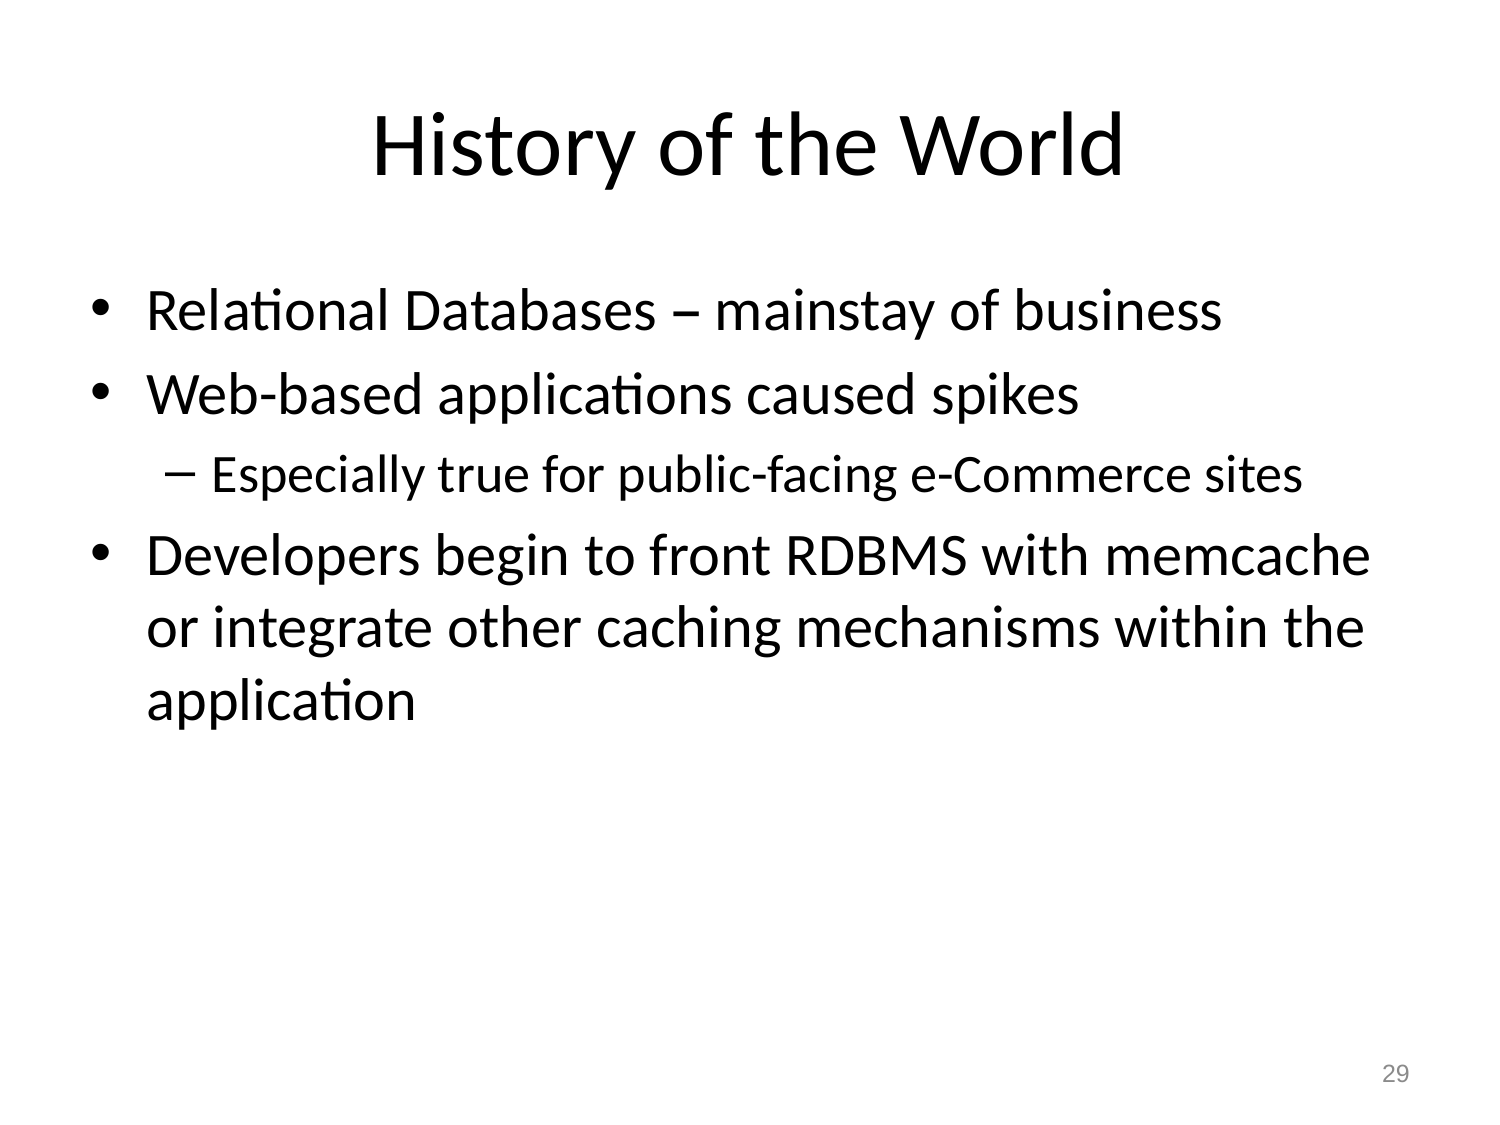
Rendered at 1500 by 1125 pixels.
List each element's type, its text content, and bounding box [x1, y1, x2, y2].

list Relational Databases – mainstay of business Web-based applications caused spikes Especially true for public-facing e-Commerce sites Developers begin to front RDBMS with memcache or integrate other caching mechanisms within the application [75, 262, 1425, 1005]
title History of the World [75, 45, 1425, 233]
slide_number 29 [1074, 1042, 1425, 1103]
